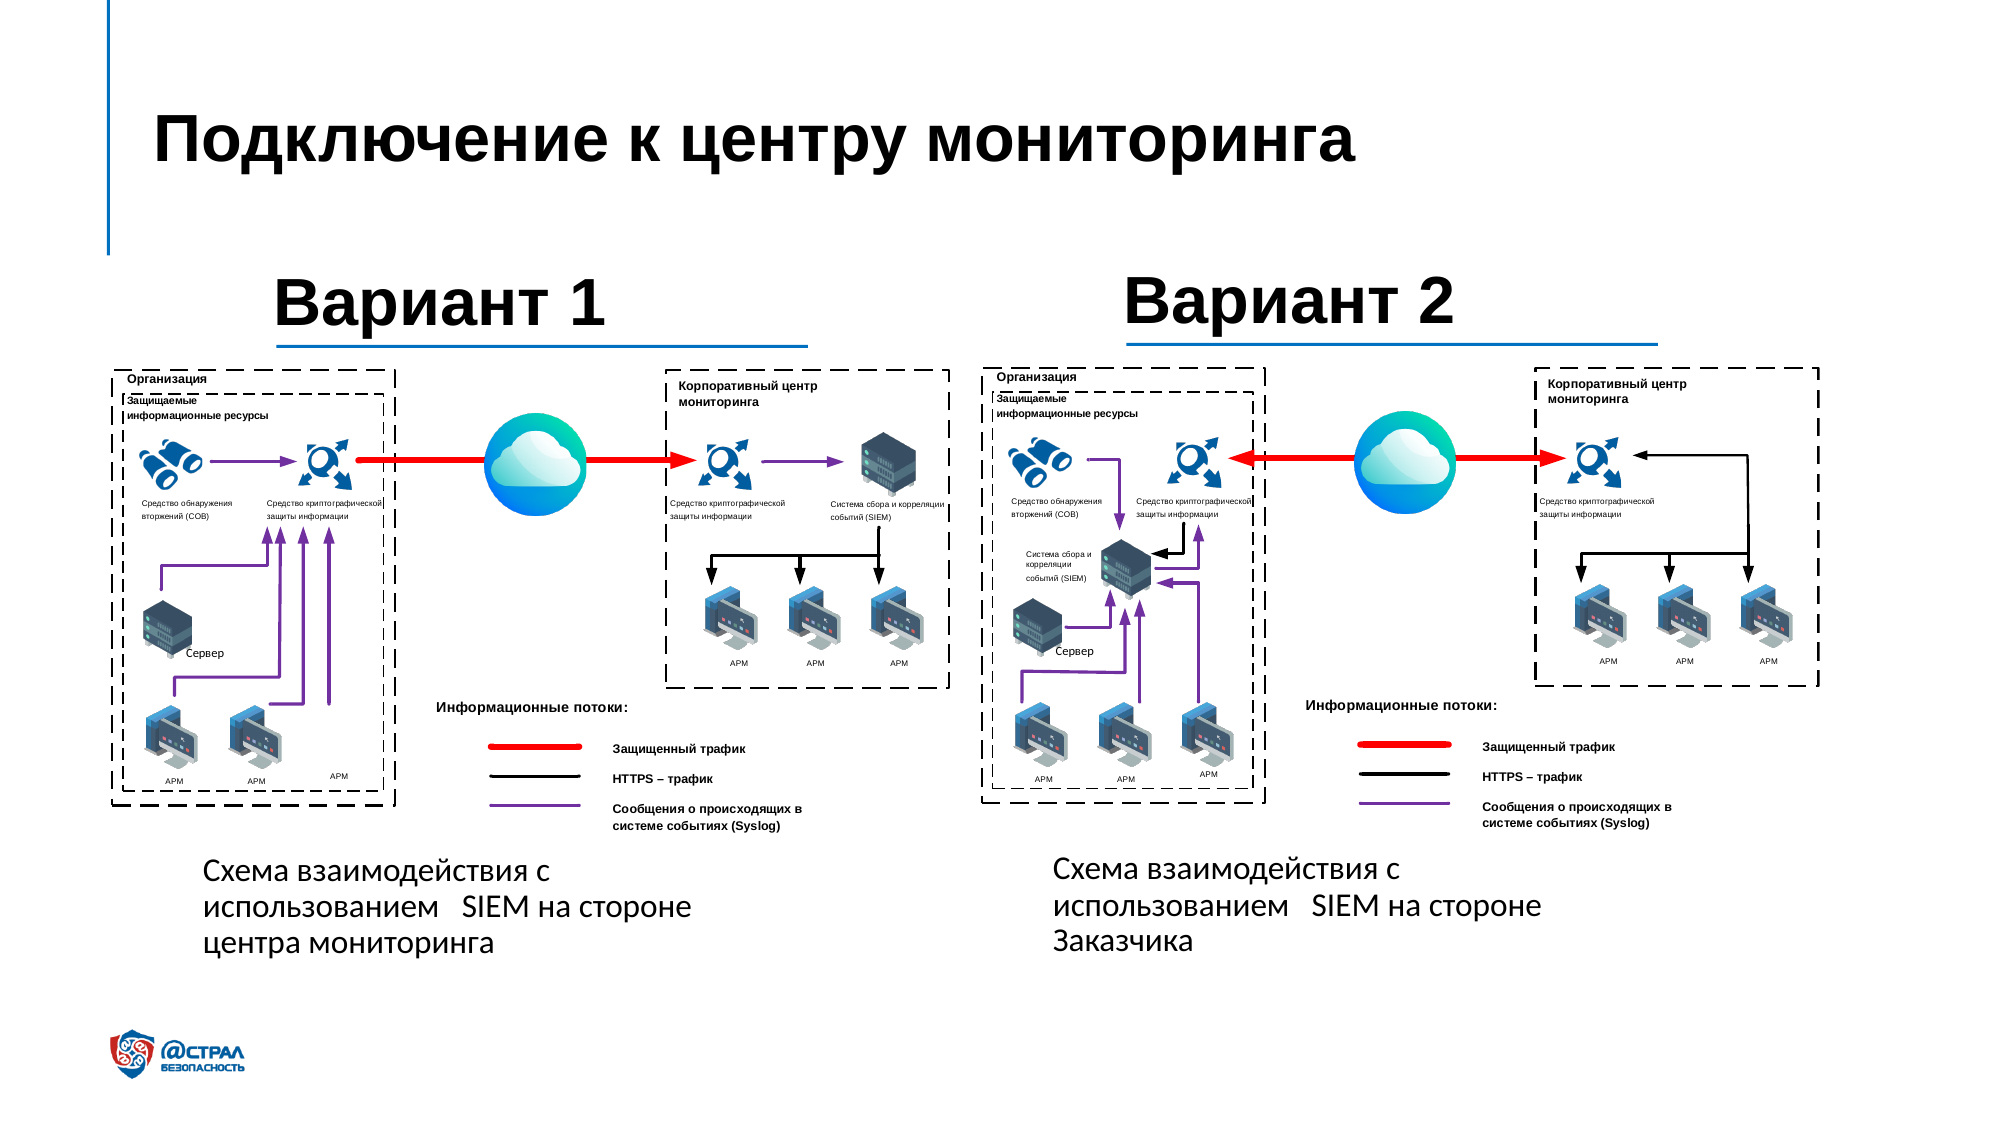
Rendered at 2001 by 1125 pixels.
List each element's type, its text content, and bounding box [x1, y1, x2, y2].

text_box [275, 344, 809, 349]
text_box [1125, 342, 1659, 347]
title Подключение к центру мониторинга [138, 96, 1956, 246]
picture [84, 1015, 273, 1097]
text_box Вариант 1 [258, 231, 730, 326]
text_box Схема взаимодействия с использованием SIEM на стороне Заказчика [1037, 843, 1638, 967]
picture [109, 367, 951, 840]
picture [979, 365, 1820, 837]
text_box Вариант 2 [1108, 229, 1580, 323]
text_box Схема взаимодействия с использованием SIEM на стороне центра мониторинга [187, 845, 788, 968]
text_box [106, 0, 111, 256]
